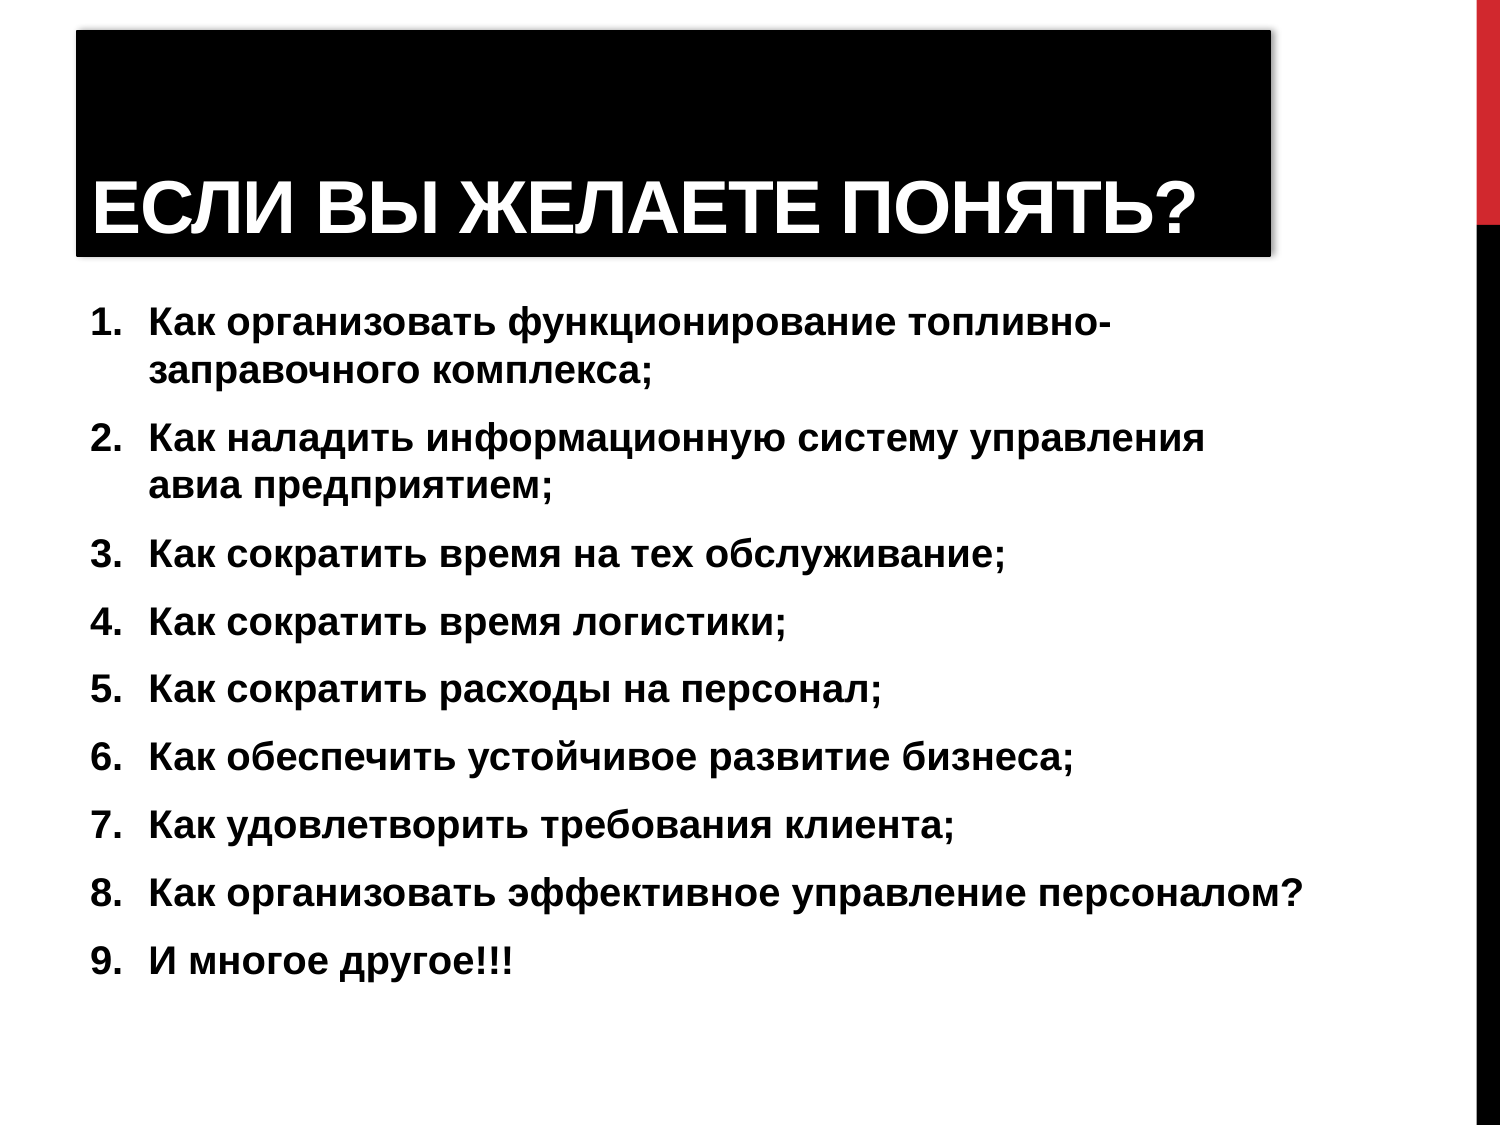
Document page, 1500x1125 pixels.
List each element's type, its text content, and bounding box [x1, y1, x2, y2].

title Если вы желаете понять? [76, 30, 1271, 257]
list Как организовать функционирование топливно-заправочного комплекса; Как наладить информационную систему управления авиа предприятием; Как сократить время на тех обслуживание; Как сократить время логистики; Как сократить расходы на персонал; Как обеспечить устойчивое развитие бизнеса; Как удовлетворить требования клиента; Как организовать эффективное управление персоналом? И многое другое!!! [75, 287, 1325, 1005]
